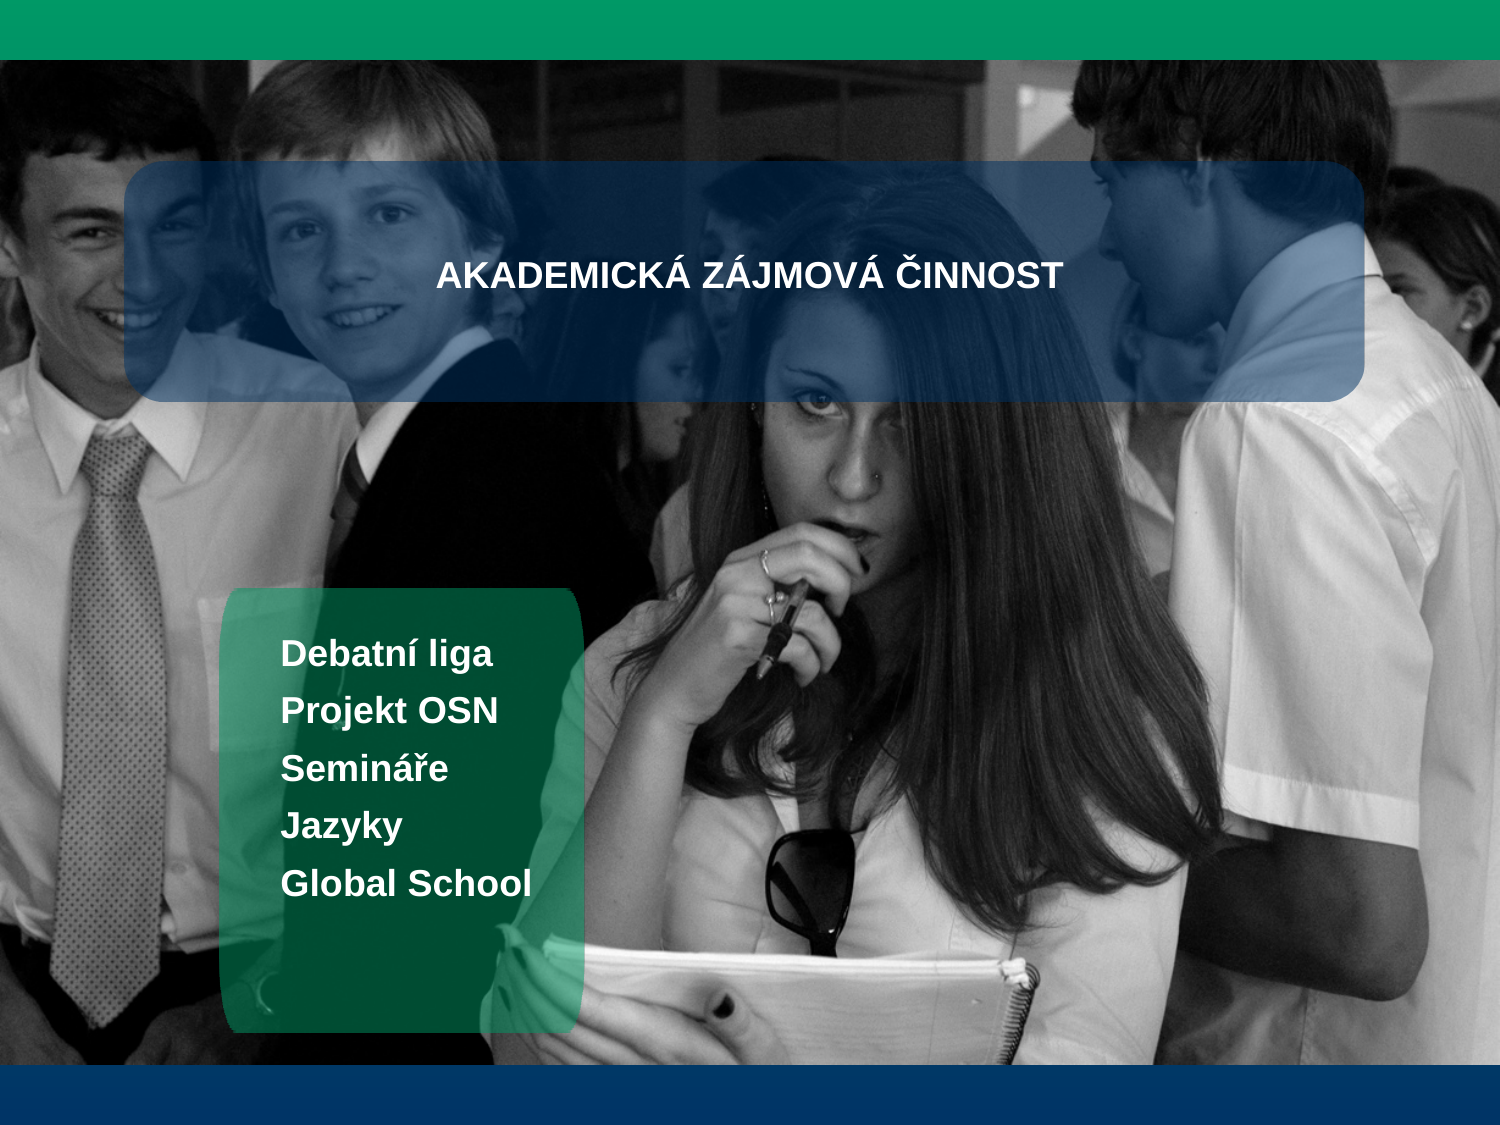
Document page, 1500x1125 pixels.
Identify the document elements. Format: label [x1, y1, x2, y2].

picture [0, 59, 1500, 1065]
